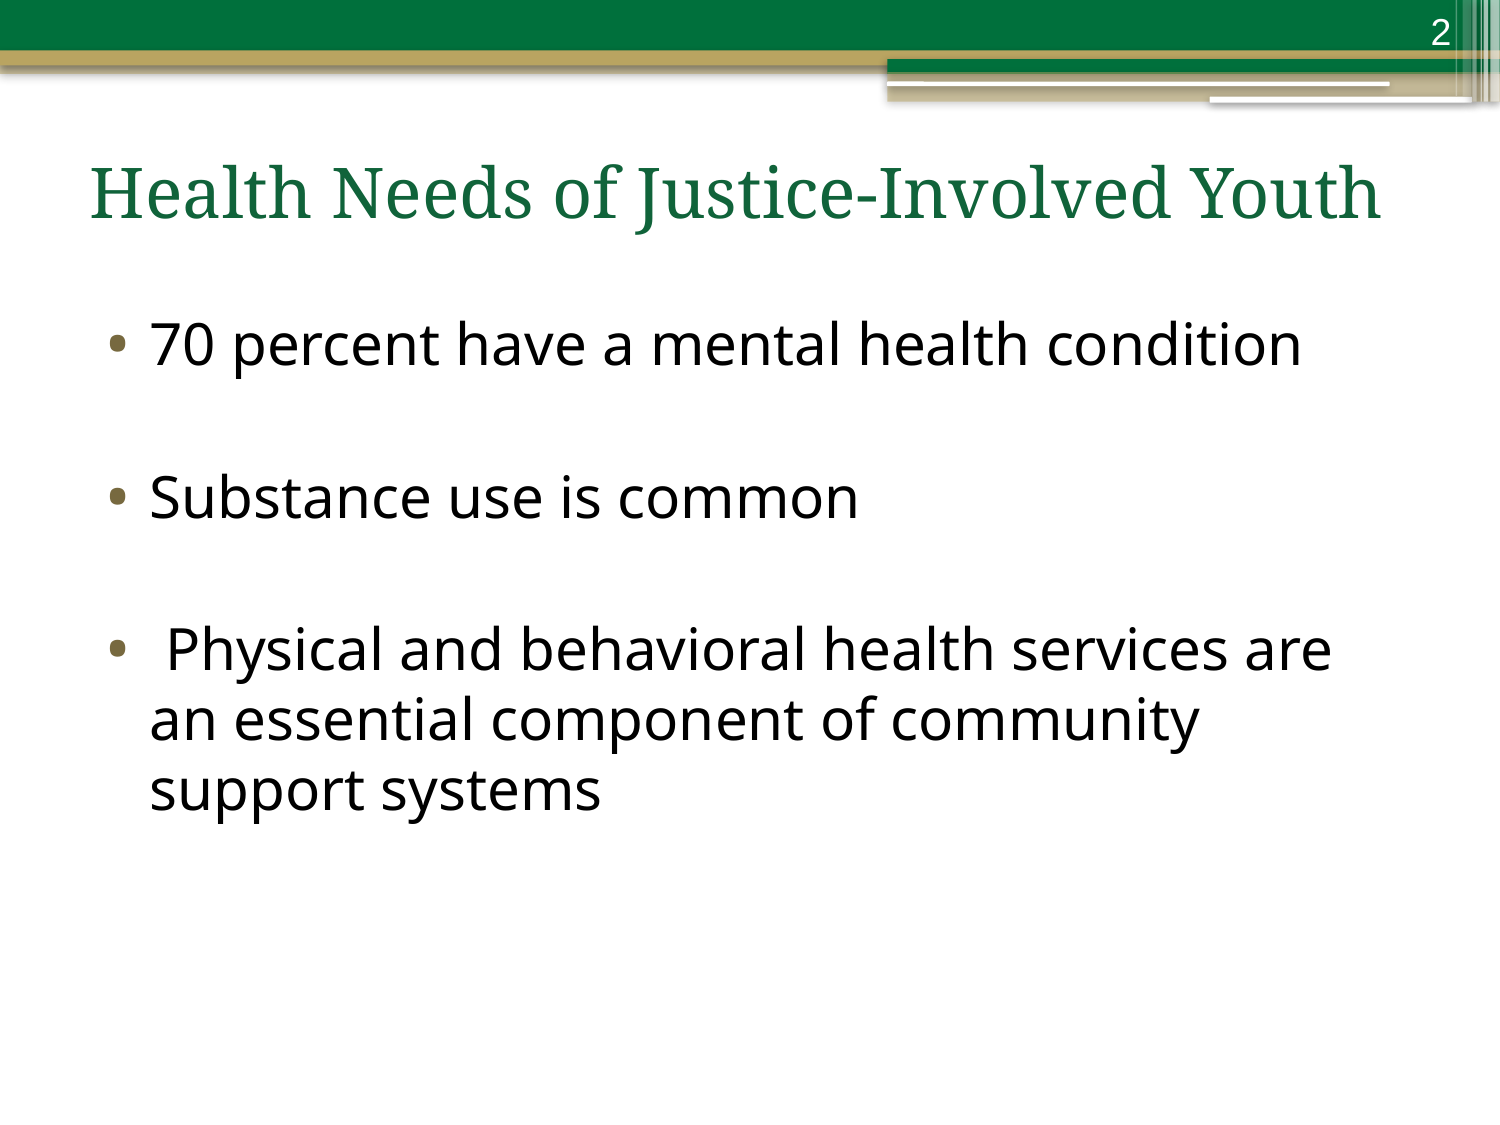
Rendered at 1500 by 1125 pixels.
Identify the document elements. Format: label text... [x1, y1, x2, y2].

list 70 percent have a mental health condition Substance use is common Physical and behavioral health services are an essential component of community support systems [75, 299, 1425, 1079]
slide_number 2 [1341, 0, 1466, 61]
title Health Needs of Justice-Involved Youth [75, 102, 1425, 278]
